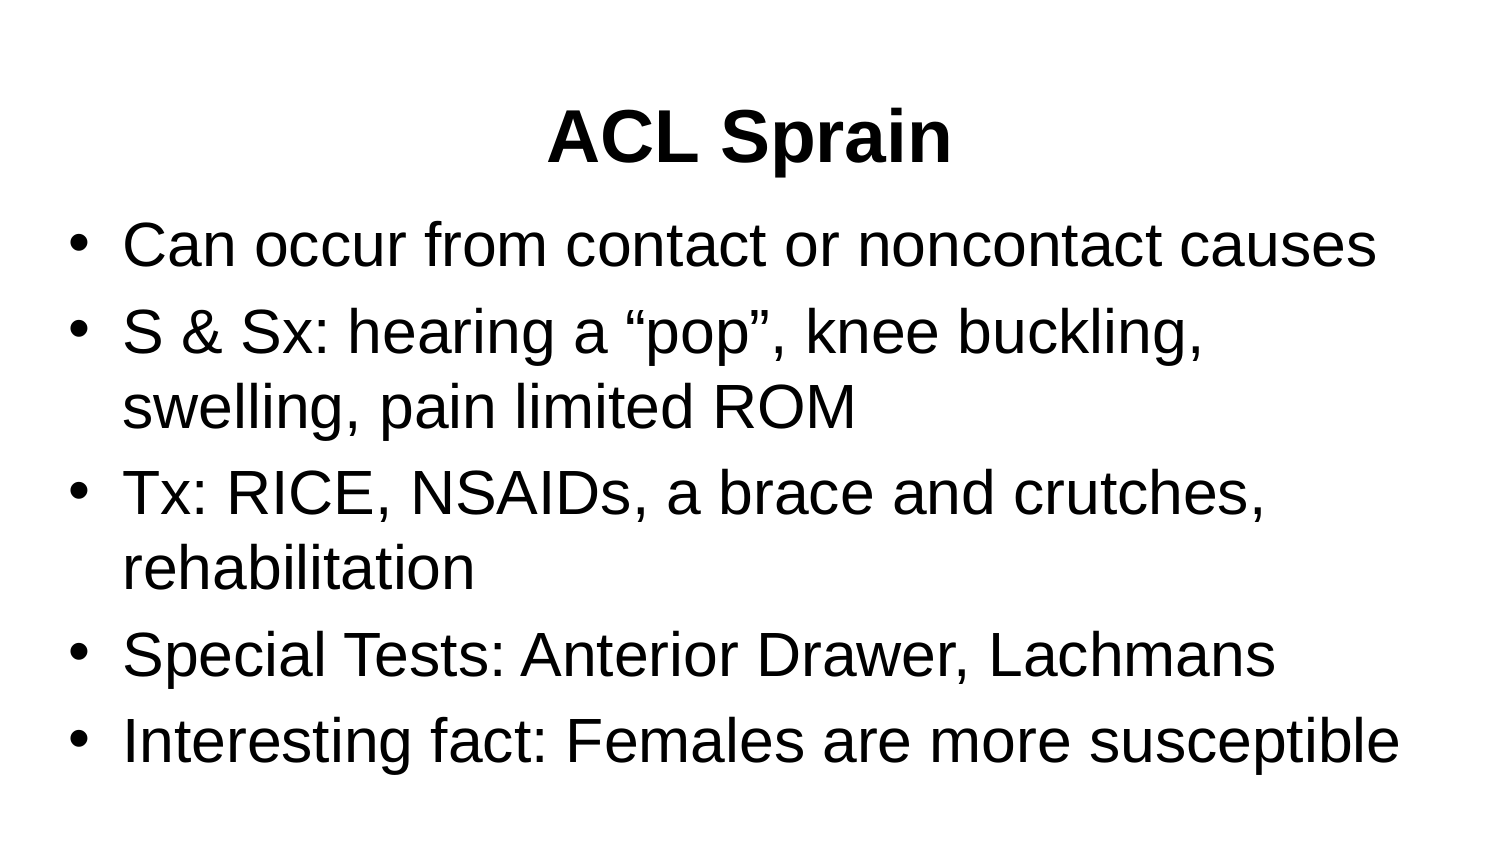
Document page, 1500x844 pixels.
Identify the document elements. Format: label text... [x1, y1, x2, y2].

list Can occur from contact or noncontact causes S & Sx: hearing a “pop”, knee buckling, swelling, pain limited ROM Tx: RICE, NSAIDs, a brace and crutches, rehabilitation Special Tests: Anterior Drawer, Lachmans Interesting fact: Females are more susceptible [51, 189, 1449, 750]
title ACL Sprain [51, 72, 1449, 167]
